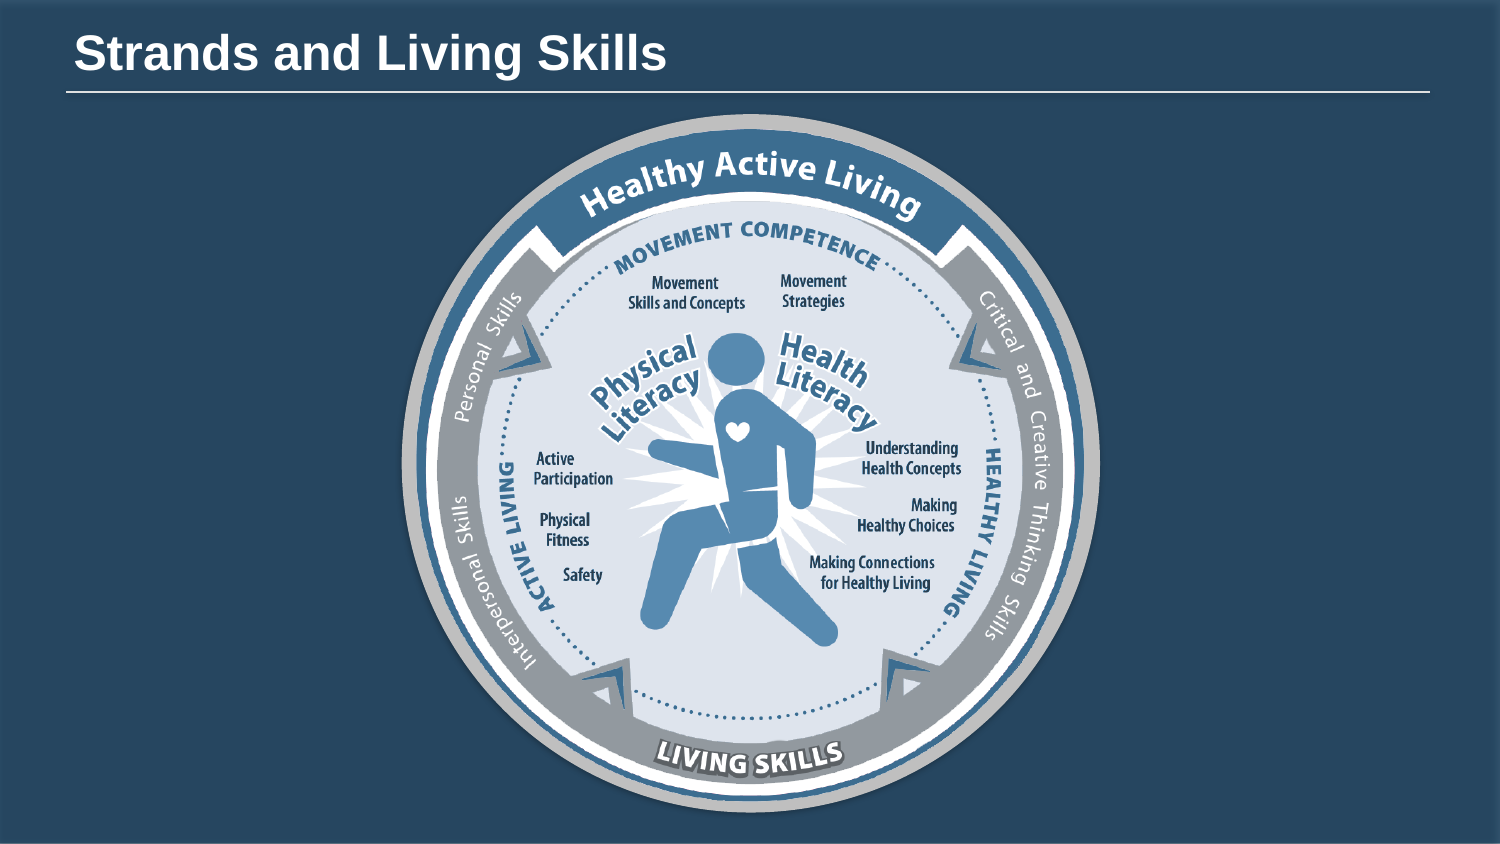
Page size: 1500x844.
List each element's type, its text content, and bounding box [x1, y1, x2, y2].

picture [367, 111, 1132, 844]
title Strands and Living Skills [73, 21, 1425, 80]
text_box [0, 0, 1500, 844]
